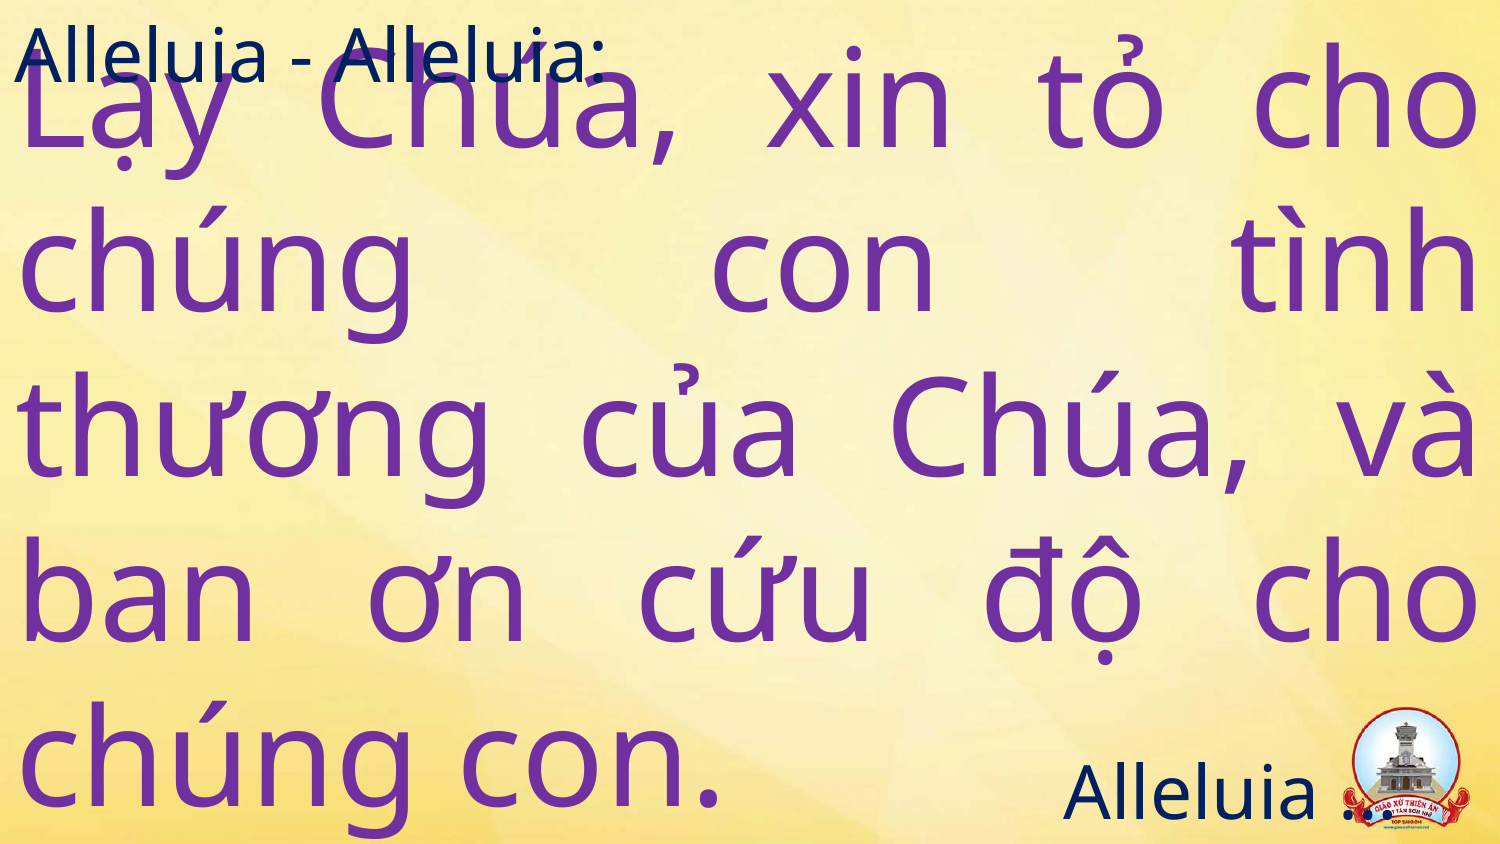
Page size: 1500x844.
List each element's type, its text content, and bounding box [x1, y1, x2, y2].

title Lạy Chúa, xin tỏ cho chúng con tình thương của Chúa, và ban ơn cứu độ cho chúng con. [0, 0, 1500, 844]
text_box Alleluia … [1049, 737, 1413, 843]
text_box Alleluia - Alleluia: [0, 0, 638, 105]
